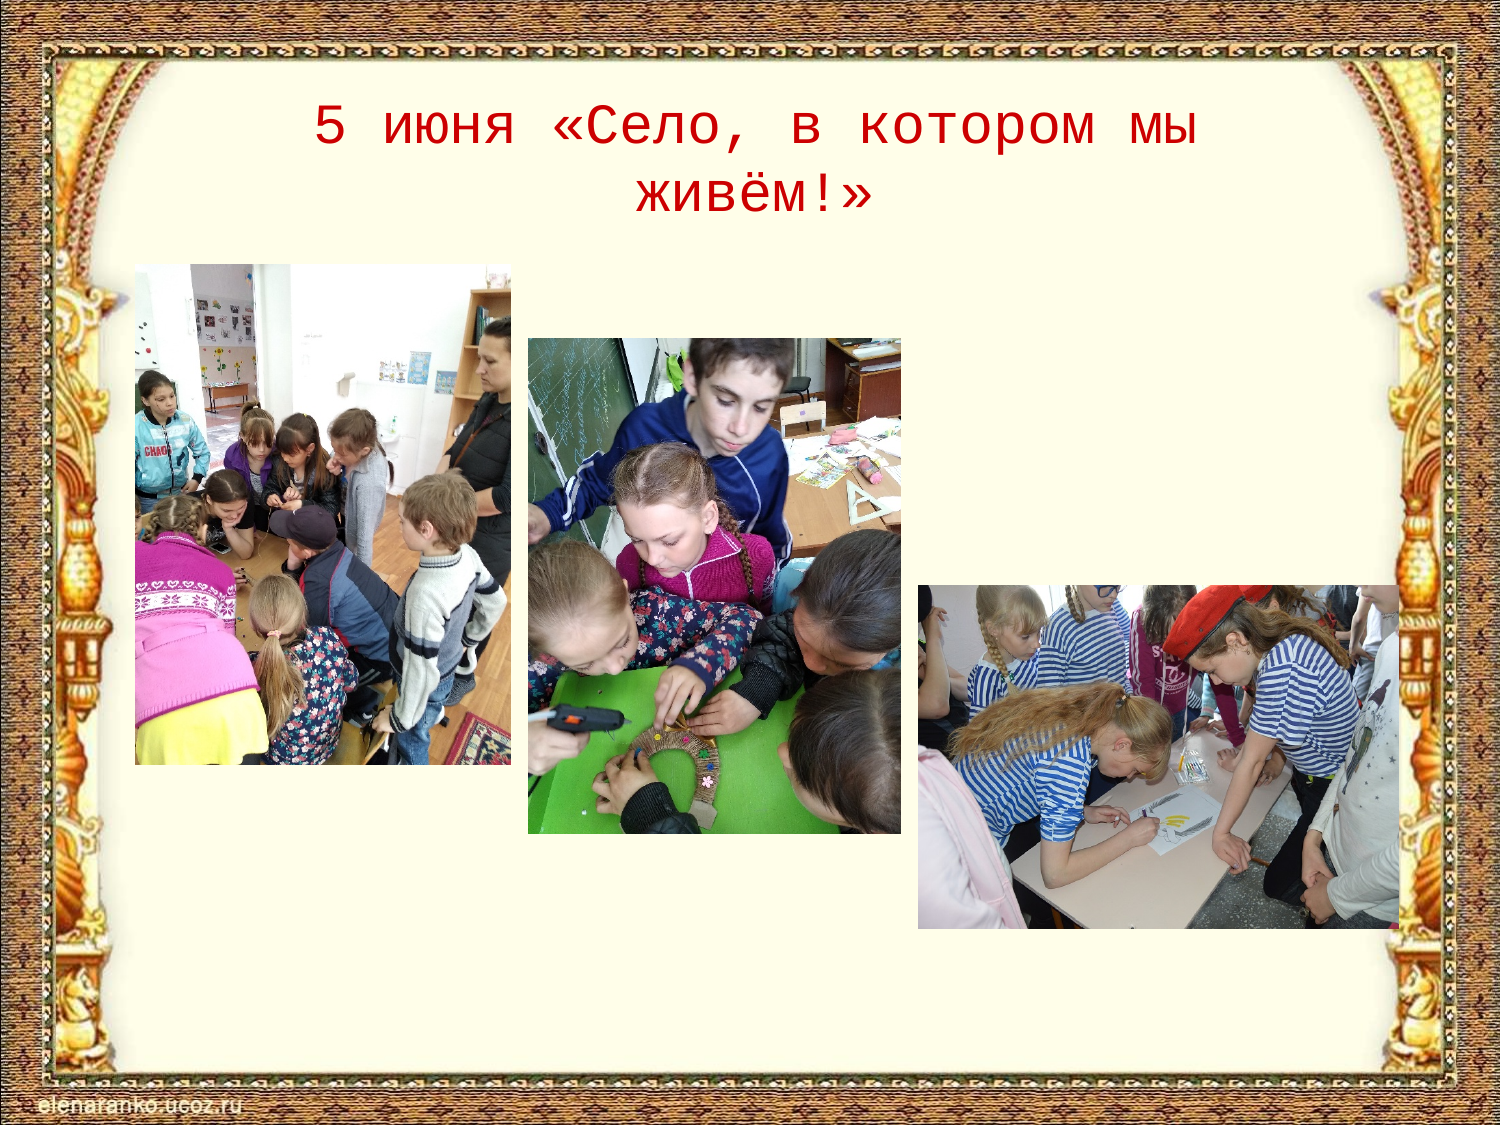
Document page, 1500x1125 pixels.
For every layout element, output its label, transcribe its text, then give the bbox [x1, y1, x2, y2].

list [159, 267, 1353, 1024]
picture [0, 0, 1500, 1125]
title 5 июня «Село, в котором мы живём!» [171, 78, 1341, 232]
